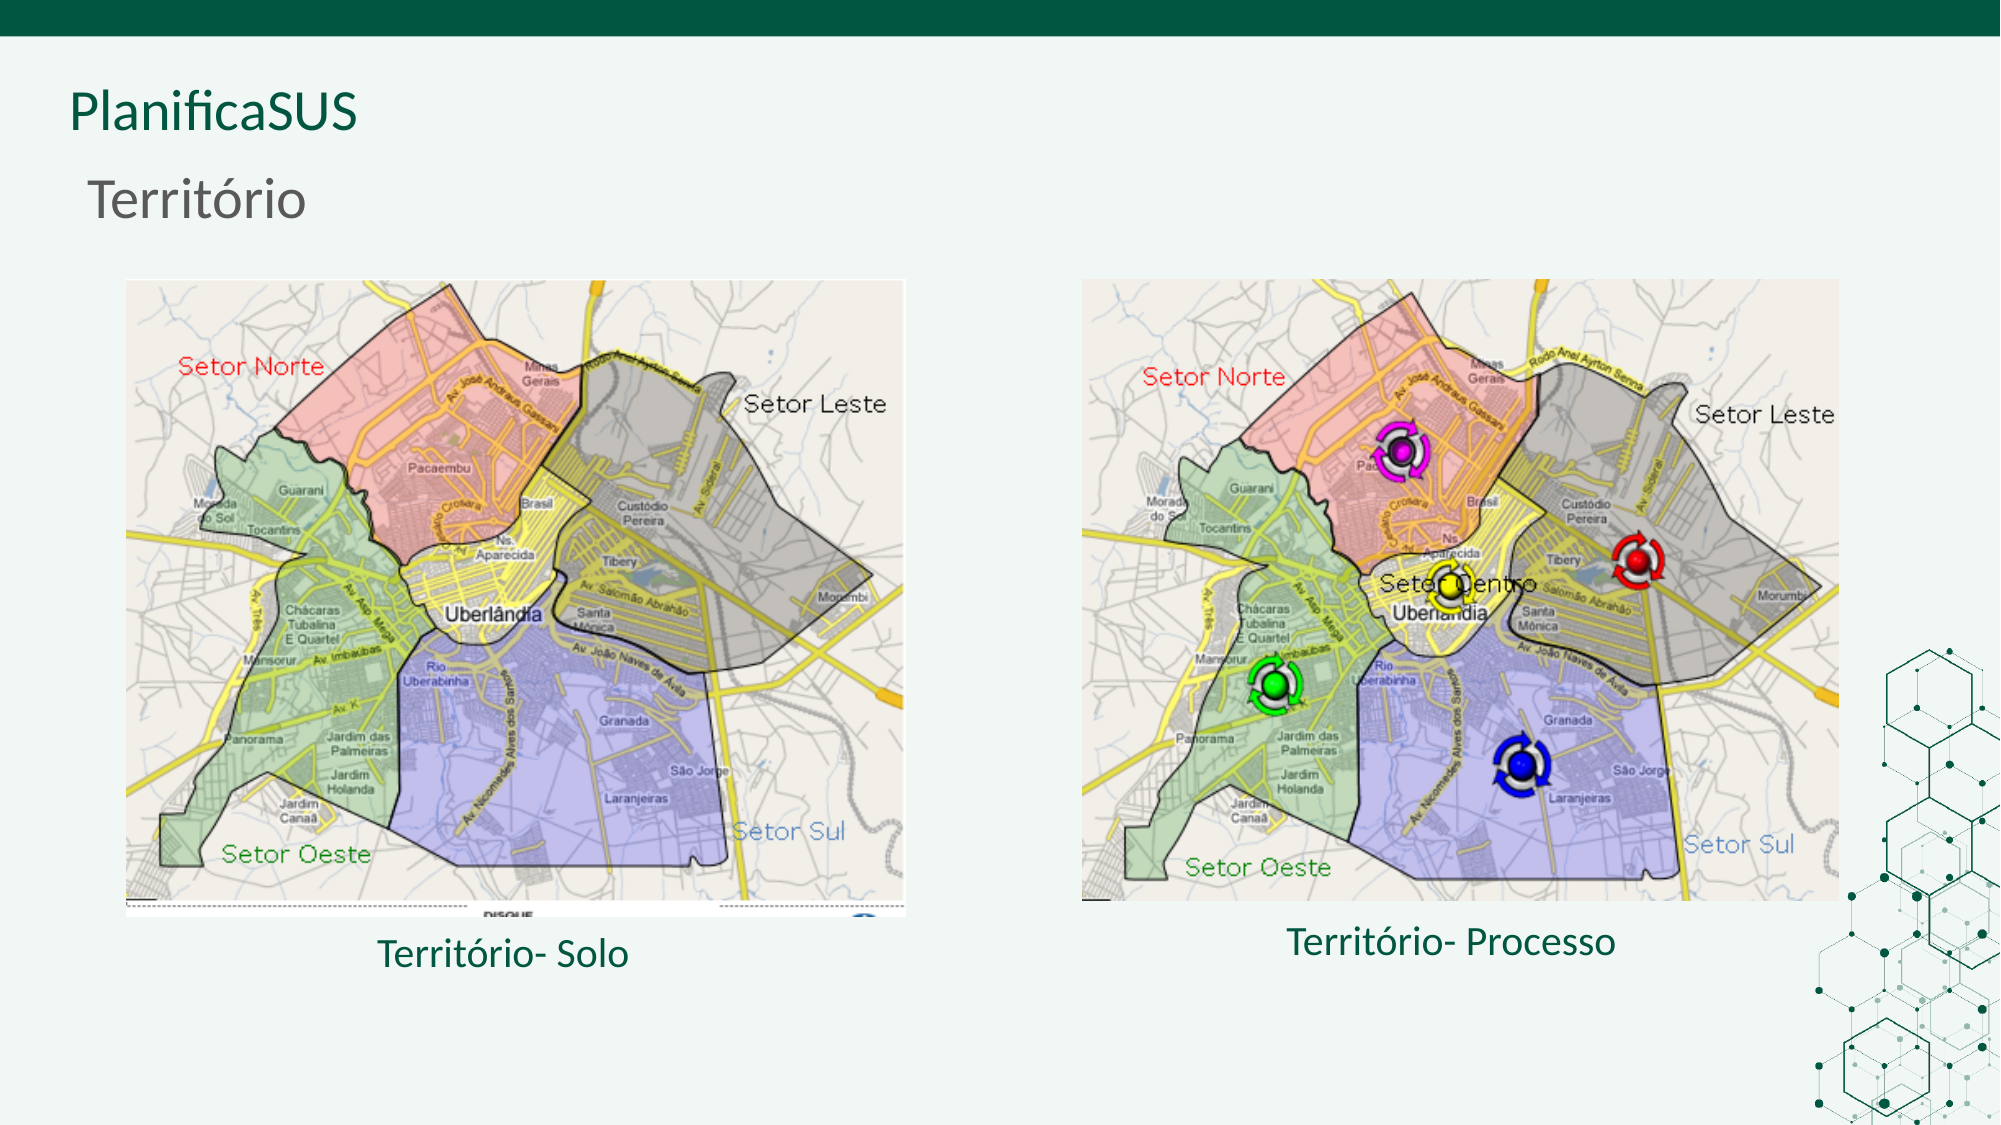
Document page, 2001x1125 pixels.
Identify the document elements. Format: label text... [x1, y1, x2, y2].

picture [1082, 279, 2000, 901]
text_box Território [72, 160, 1722, 379]
text_box Território- Solo [362, 893, 1284, 1022]
picture [1792, 1011, 2000, 1125]
text_box Território- Processo [1271, 881, 2000, 1011]
picture [125, 279, 906, 917]
